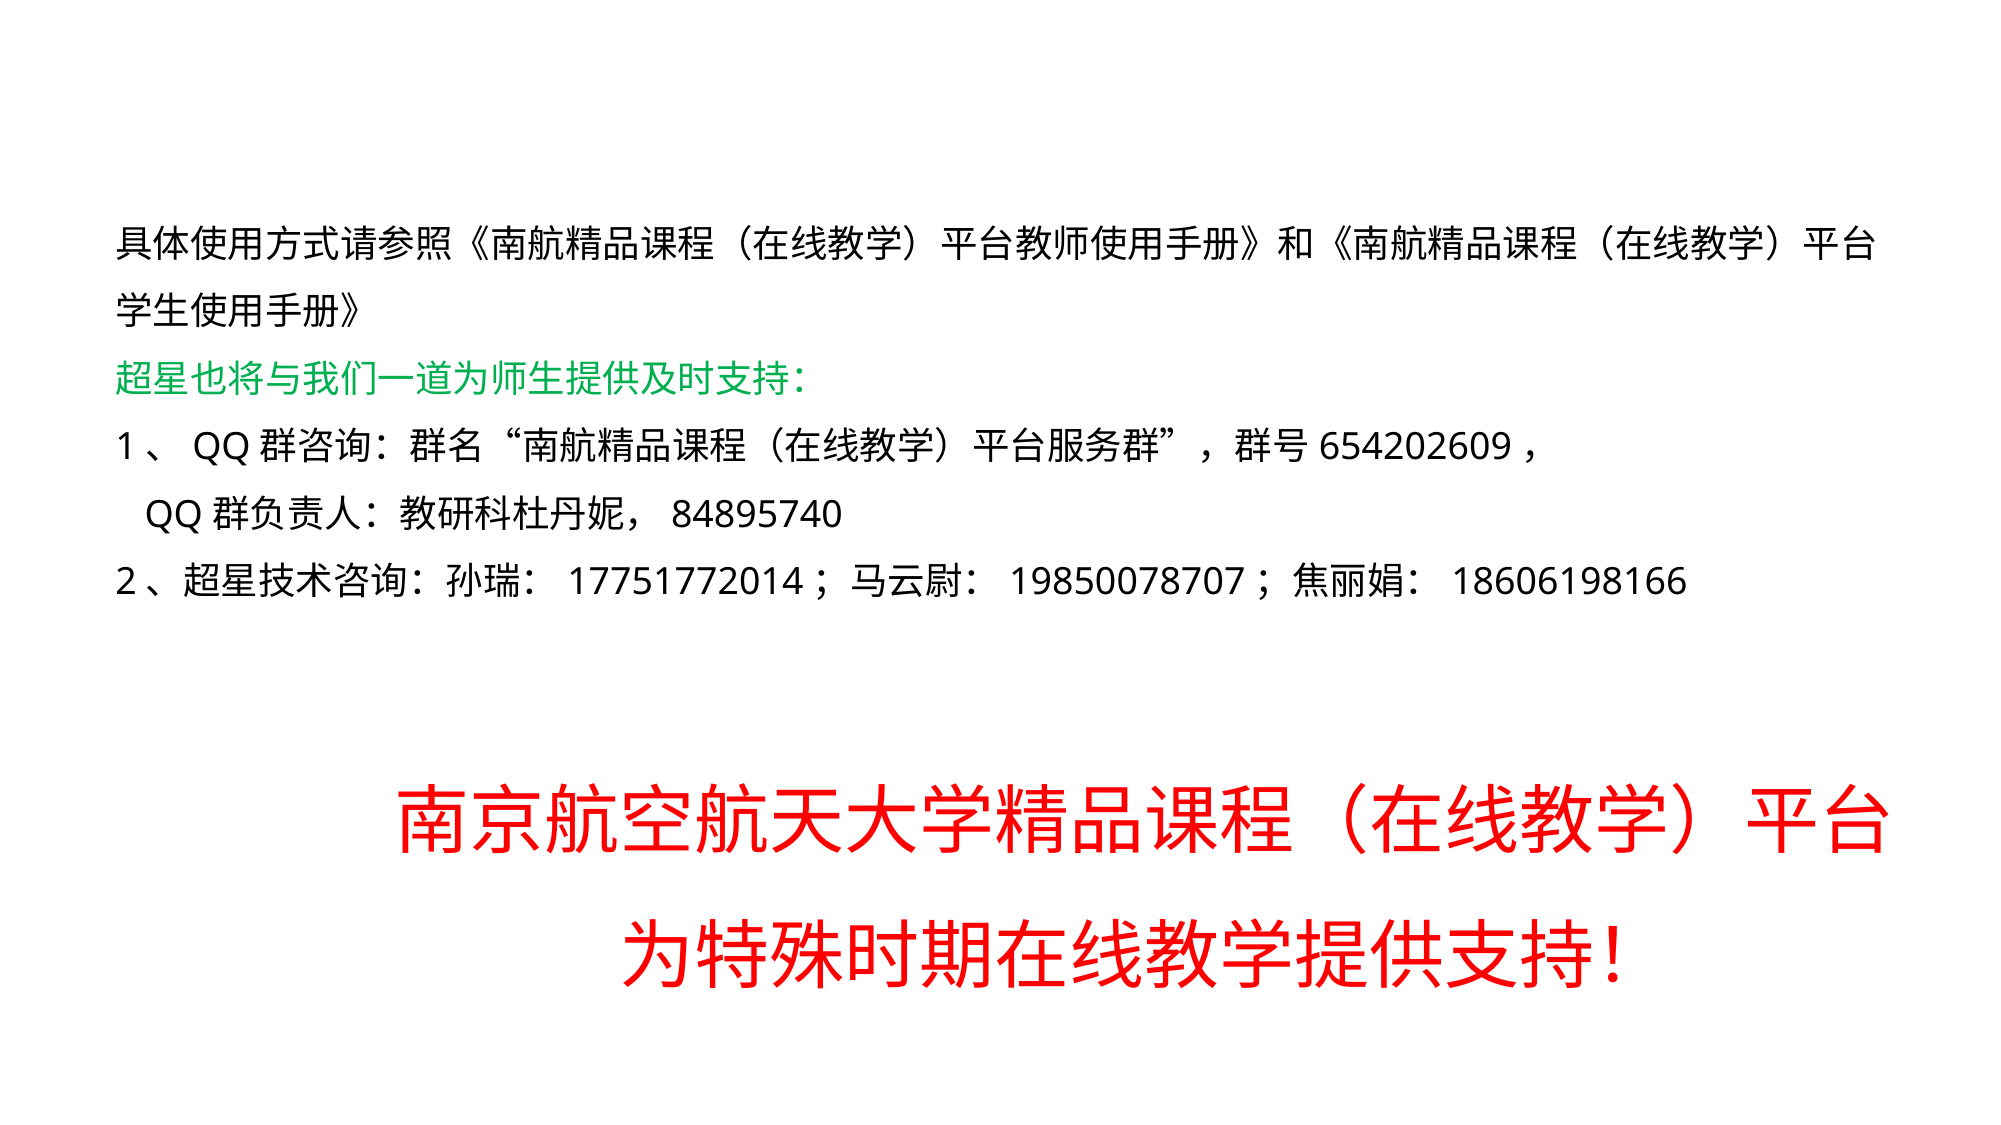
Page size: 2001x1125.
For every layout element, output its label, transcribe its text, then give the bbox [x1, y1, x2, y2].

text_box 具体使用方式请参照《南航精品课程（在线教学）平台教师使用手册》和《南航精品课程（在线教学）平台学生使用手册》 超星也将与我们一道为师生提供及时支持： 1、QQ群咨询：群名“南航精品课程（在线教学）平台服务群”，群号654202609， QQ群负责人：教研科杜丹妮，84895740 2、超星技术咨询：孙瑞：17751772014；马云尉：19850078707；焦丽娟：18606198166 [100, 189, 1899, 610]
text_box 南京航空航天大学精品课程（在线教学）平台 为特殊时期在线教学提供支持！ [124, 720, 2000, 1005]
